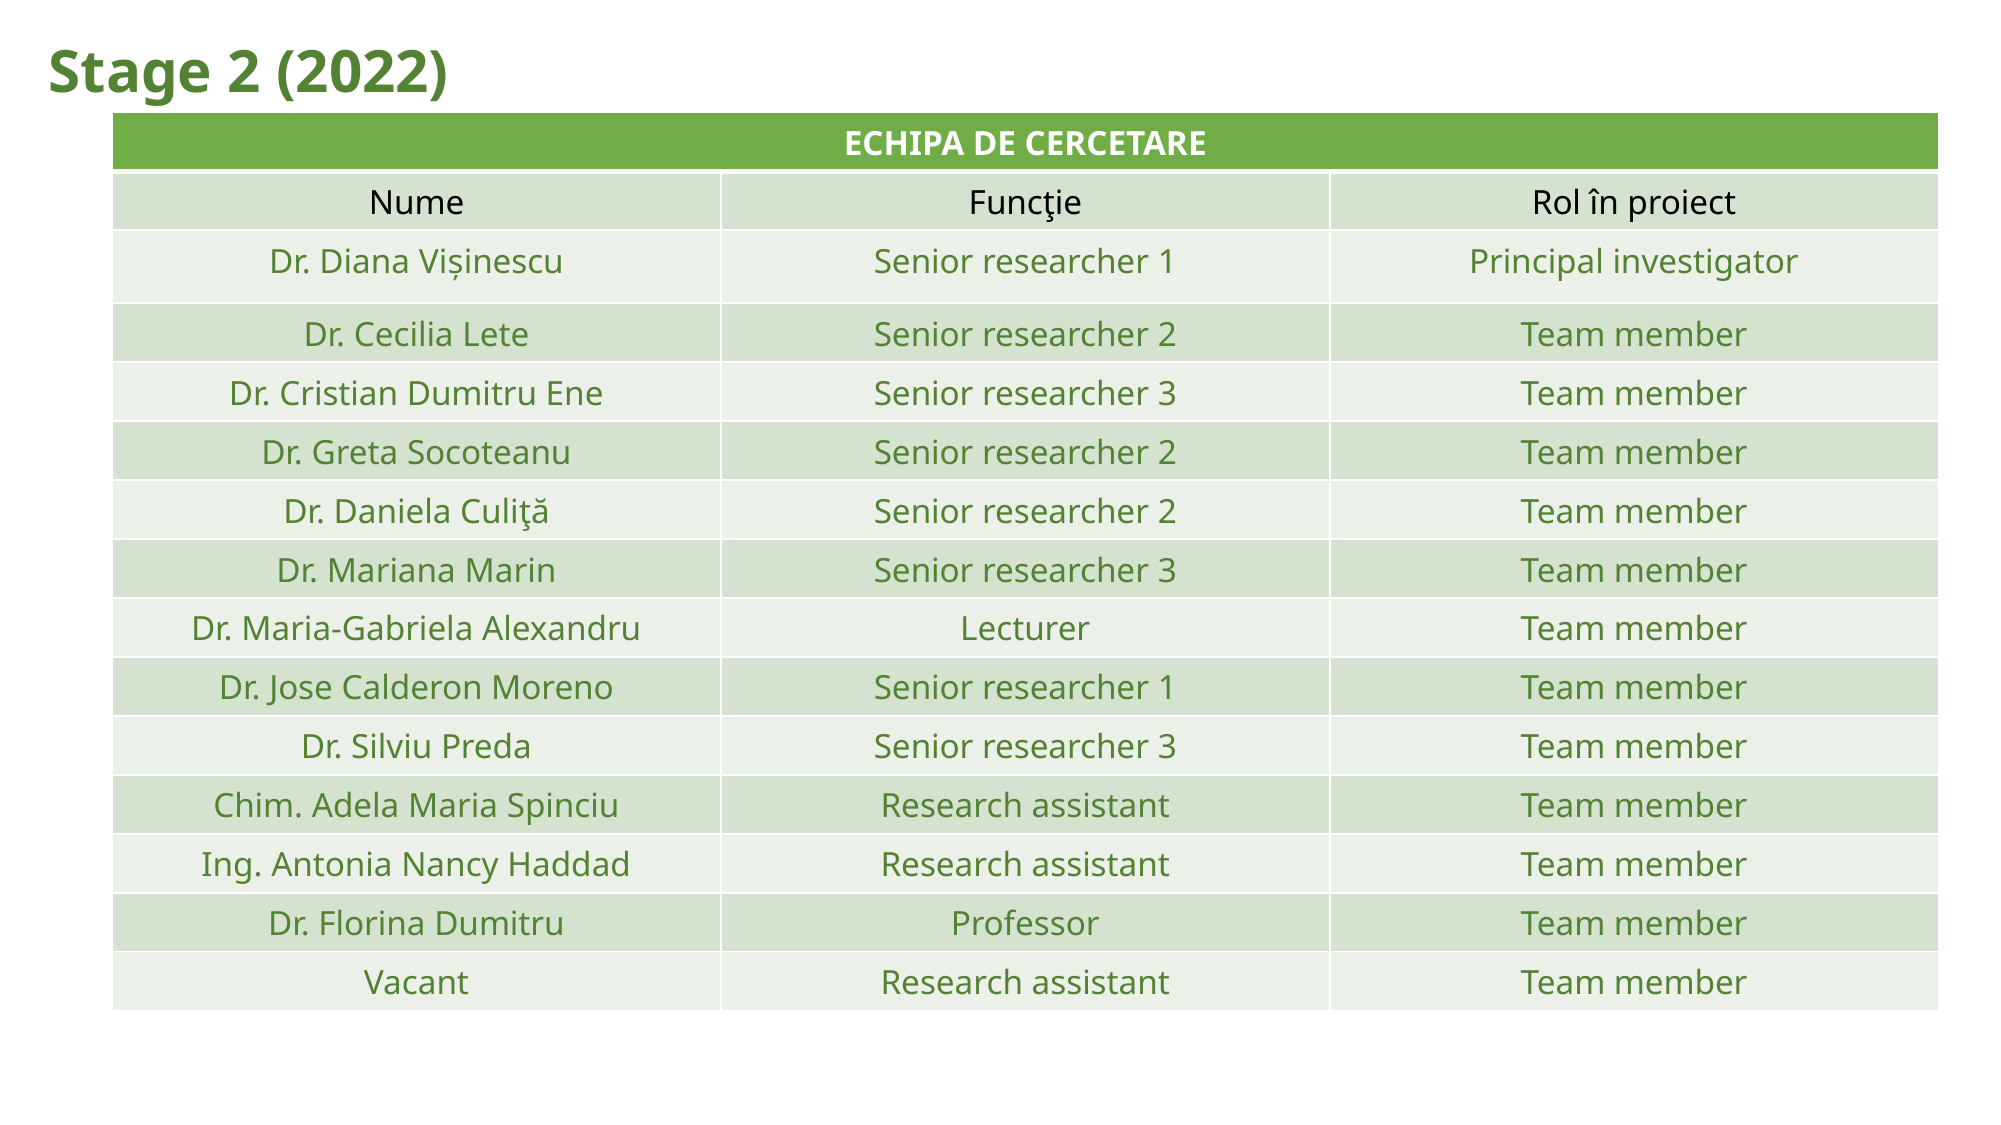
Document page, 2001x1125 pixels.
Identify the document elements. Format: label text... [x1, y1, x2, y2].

table_cell Professor [722, 894, 1329, 951]
table_cell Dr. Silviu Preda [113, 717, 720, 774]
table_cell Senior researcher 2 [722, 422, 1329, 479]
table_cell Vacant [113, 952, 720, 1010]
table_cell Research assistant [722, 776, 1329, 833]
table_cell Team member [1331, 717, 1938, 774]
table_cell Chim. Adela Maria Spinciu [113, 776, 720, 833]
table_cell Senior researcher 3 [722, 363, 1329, 420]
table_cell Team member [1331, 776, 1938, 833]
table_cell Team member [1331, 599, 1938, 656]
table_cell Nume [113, 174, 720, 229]
table_cell Dr. Florina Dumitru [113, 894, 720, 951]
table_cell Dr. Cristian Dumitru Ene [113, 363, 720, 420]
table_cell Team member [1331, 835, 1938, 892]
table_cell Dr. Maria-Gabriela Alexandru [113, 599, 720, 656]
table_cell Senior researcher 1 [722, 658, 1329, 715]
table_cell Team member [1331, 481, 1938, 538]
table_cell Dr. Diana Vișinescu [113, 231, 720, 302]
table_cell Research assistant [722, 835, 1329, 892]
table_header ECHIPA DE CERCETARE [113, 113, 1938, 169]
table_cell Team member [1331, 894, 1938, 951]
table_cell Dr. Greta Socoteanu [113, 422, 720, 479]
table_cell Lecturer [722, 599, 1329, 656]
table_cell Rol în proiect [1331, 174, 1938, 229]
table_cell Principal investigator [1331, 231, 1938, 302]
table_cell Senior researcher 1 [722, 231, 1329, 302]
table_cell Team member [1331, 952, 1938, 1010]
table_cell Team member [1331, 540, 1938, 597]
table_cell Funcţie [722, 174, 1329, 229]
text_box Stage 2 (2022) [34, 26, 874, 112]
table_cell Senior researcher 2 [722, 304, 1329, 361]
table_cell Dr. Cecilia Lete [113, 304, 720, 361]
table_cell Ing. Antonia Nancy Haddad [113, 835, 720, 892]
table_cell Senior researcher 3 [722, 717, 1329, 774]
table_cell Dr. Jose Calderon Moreno [113, 658, 720, 715]
table_cell Team member [1331, 422, 1938, 479]
table_cell Team member [1331, 363, 1938, 420]
table_cell Dr. Daniela Culiţă [113, 481, 720, 538]
table_cell Research assistant [722, 952, 1329, 1010]
table_cell Senior researcher 3 [722, 540, 1329, 597]
table_cell Senior researcher 2 [722, 481, 1329, 538]
table_cell Dr. Mariana Marin [113, 540, 720, 597]
table_cell Team member [1331, 304, 1938, 361]
table_cell Team member [1331, 658, 1938, 715]
